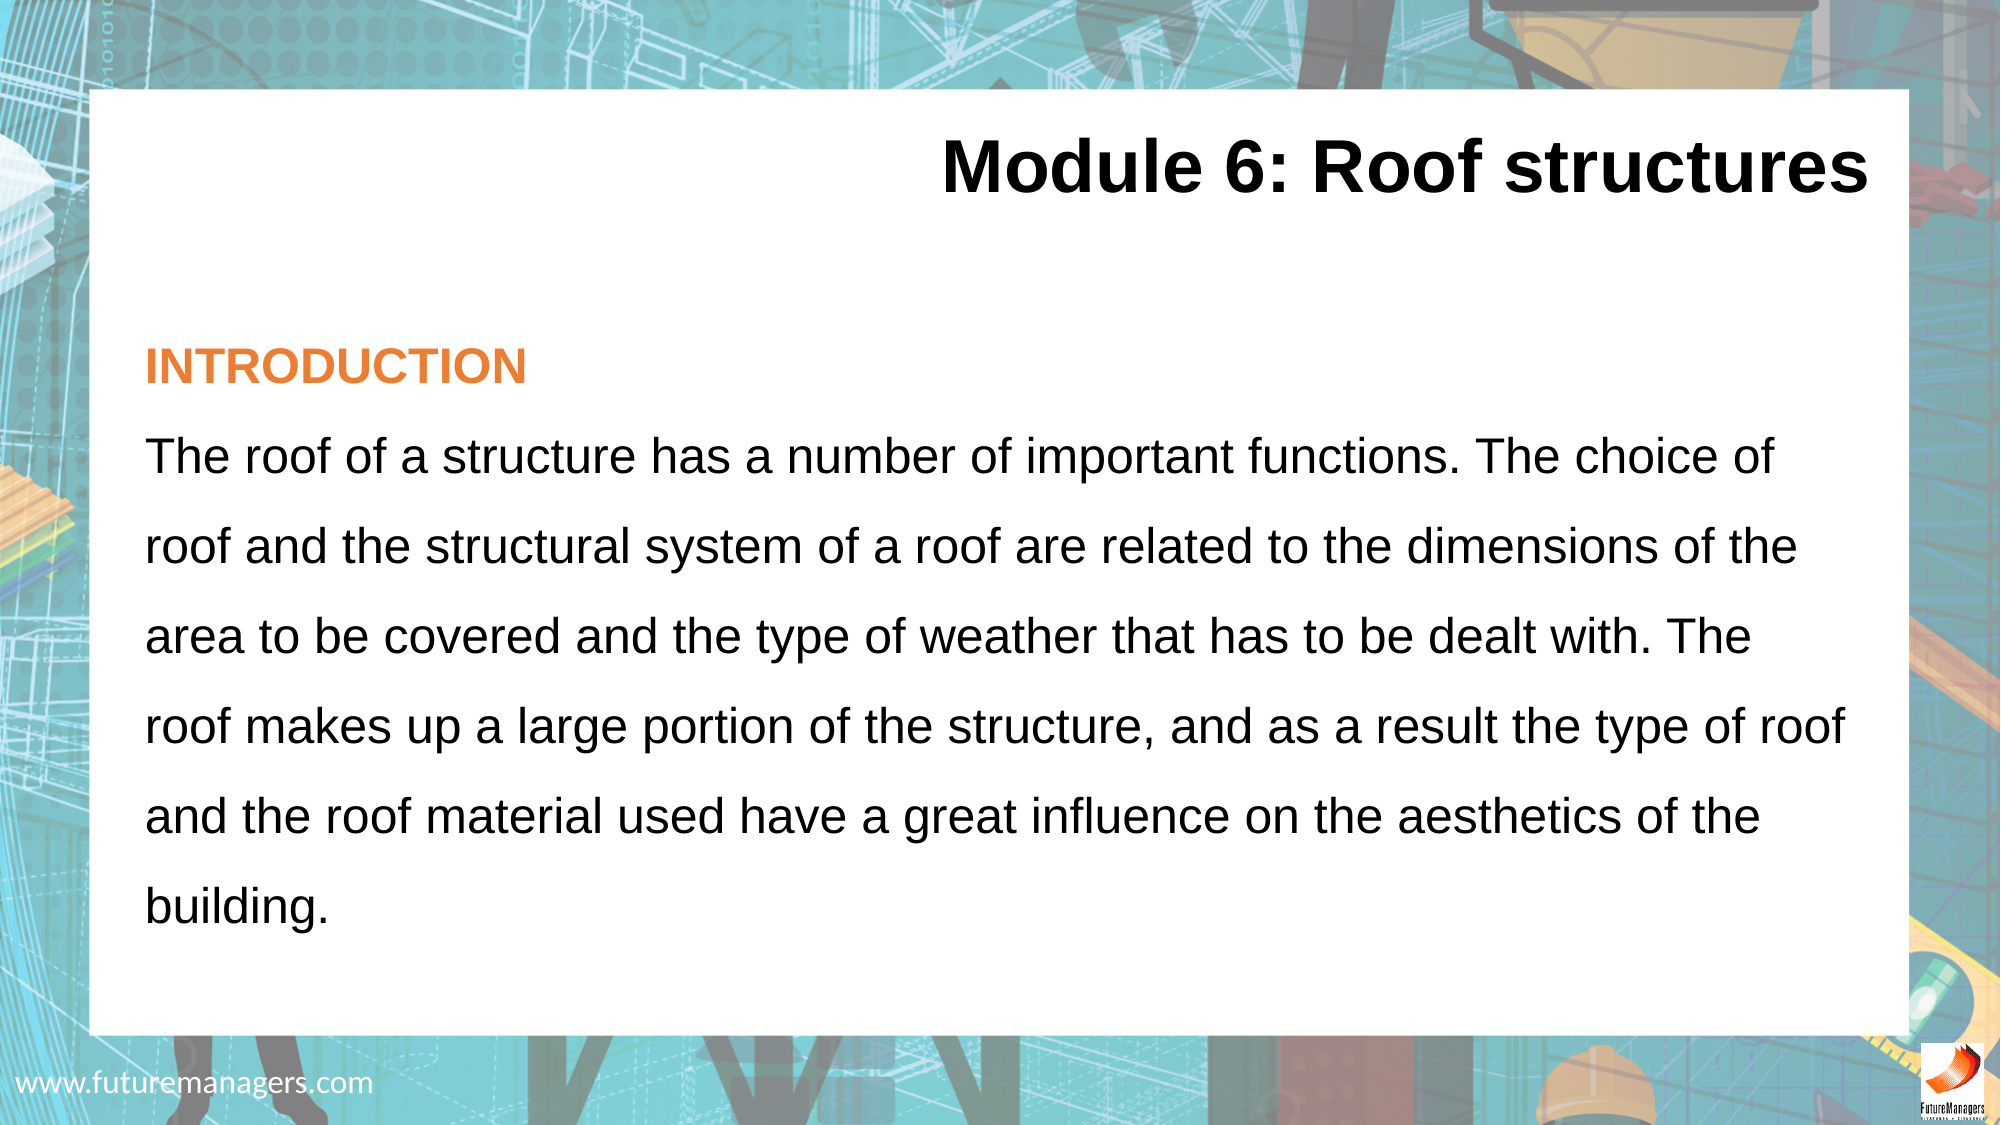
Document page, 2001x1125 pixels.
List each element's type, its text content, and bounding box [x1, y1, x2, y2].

text_box INTRODUCTION The roof of a structure has a number of important functions. The choice of roof and the structural system of a roof are related to the dimensions of the area to be covered and the type of weather that has to be dealt with. The roof makes up a large portion of the structure, and as a result the type of roof and the roof material used have a great influence on the aesthetics of the building. [130, 295, 1869, 941]
text_box www.futuremanagers.com [0, 1052, 1447, 1108]
text_box Module 6: Roof structures [109, 109, 1886, 215]
text_box [88, 88, 1910, 1037]
picture [1921, 1043, 1984, 1120]
